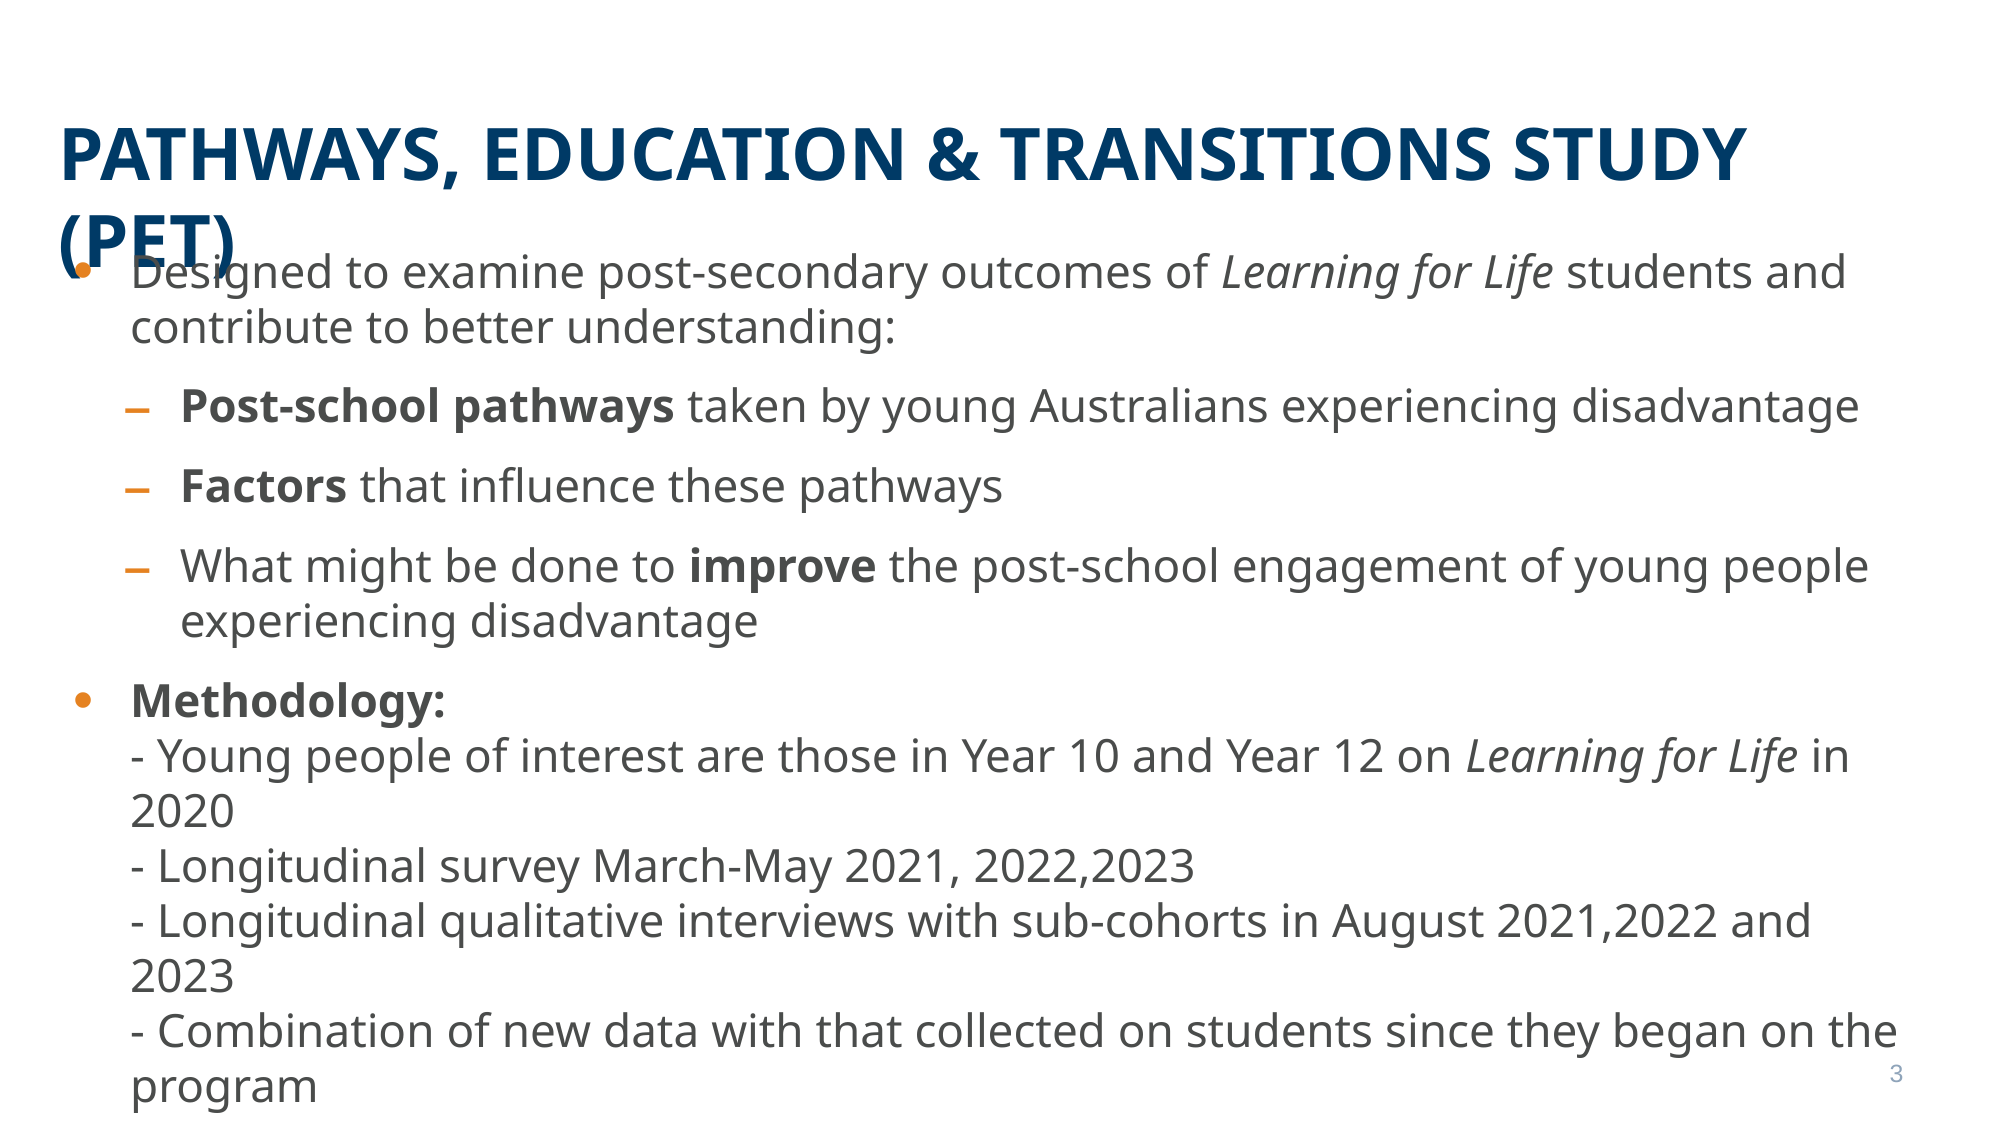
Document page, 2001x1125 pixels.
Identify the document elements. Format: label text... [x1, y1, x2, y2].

text_box PATHWAYS, EDUCATION & TRANSITIONS STUDY (PET) [58, 108, 1785, 234]
slide_number 3 [1453, 1042, 1904, 1103]
list Designed to examine post-secondary outcomes of Learning for Life students and contribute to better understanding: Post-school pathways taken by young Australians experiencing disadvantage Factors that influence these pathways What might be done to improve the post-school engagement of young people experiencing disadvantage Methodology: - Young people of interest are those in Year 10 and Year 12 on Learning for Life in 2020 - Longitudinal survey March-May 2021, 2022,2023 - Longitudinal qualitative interviews with sub-cohorts in August 2021,2022 and 2023 - Combination of new data with that collected on students since they began on the program [58, 234, 1934, 948]
